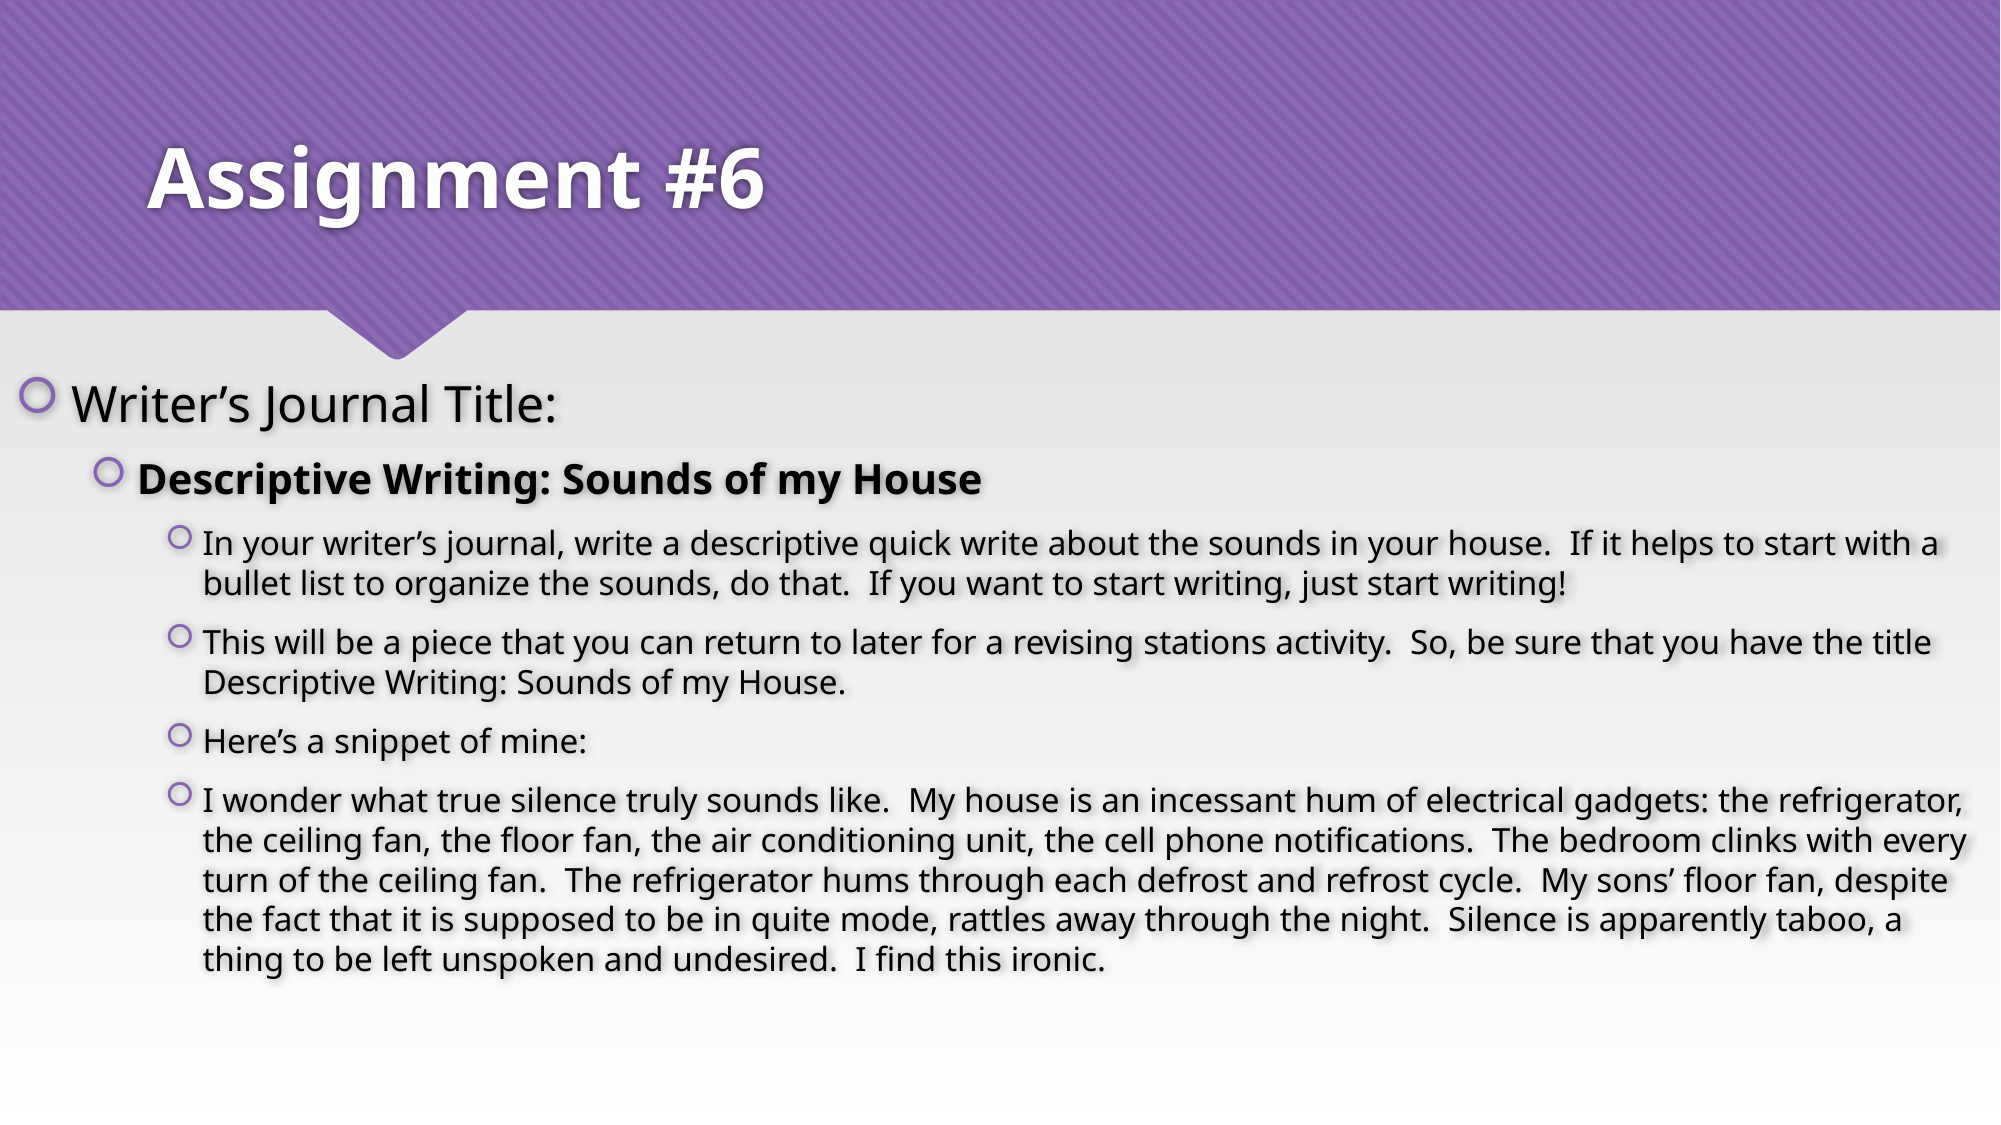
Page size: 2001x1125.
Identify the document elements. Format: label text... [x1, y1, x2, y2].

list Writer’s Journal Title: Descriptive Writing: Sounds of my House In your writer’s journal, write a descriptive quick write about the sounds in your house. If it helps to start with a bullet list to organize the sounds, do that. If you want to start writing, just start writing! This will be a piece that you can return to later for a revising stations activity. So, be sure that you have the title Descriptive Writing: Sounds of my House. Here’s a snippet of mine: I wonder what true silence truly sounds like. My house is an incessant hum of electrical gadgets: the refrigerator, the ceiling fan, the floor fan, the air conditioning unit, the cell phone notifications. The bedroom clinks with every turn of the ceiling fan. The refrigerator hums through each defrost and refrost cycle. My sons’ floor fan, despite the fact that it is supposed to be in quite mode, rattles away through the night. Silence is apparently taboo, a thing to be left unspoken and undesired. I find this ironic. [0, 364, 2000, 1067]
title Assignment #6 [132, 73, 1868, 233]
